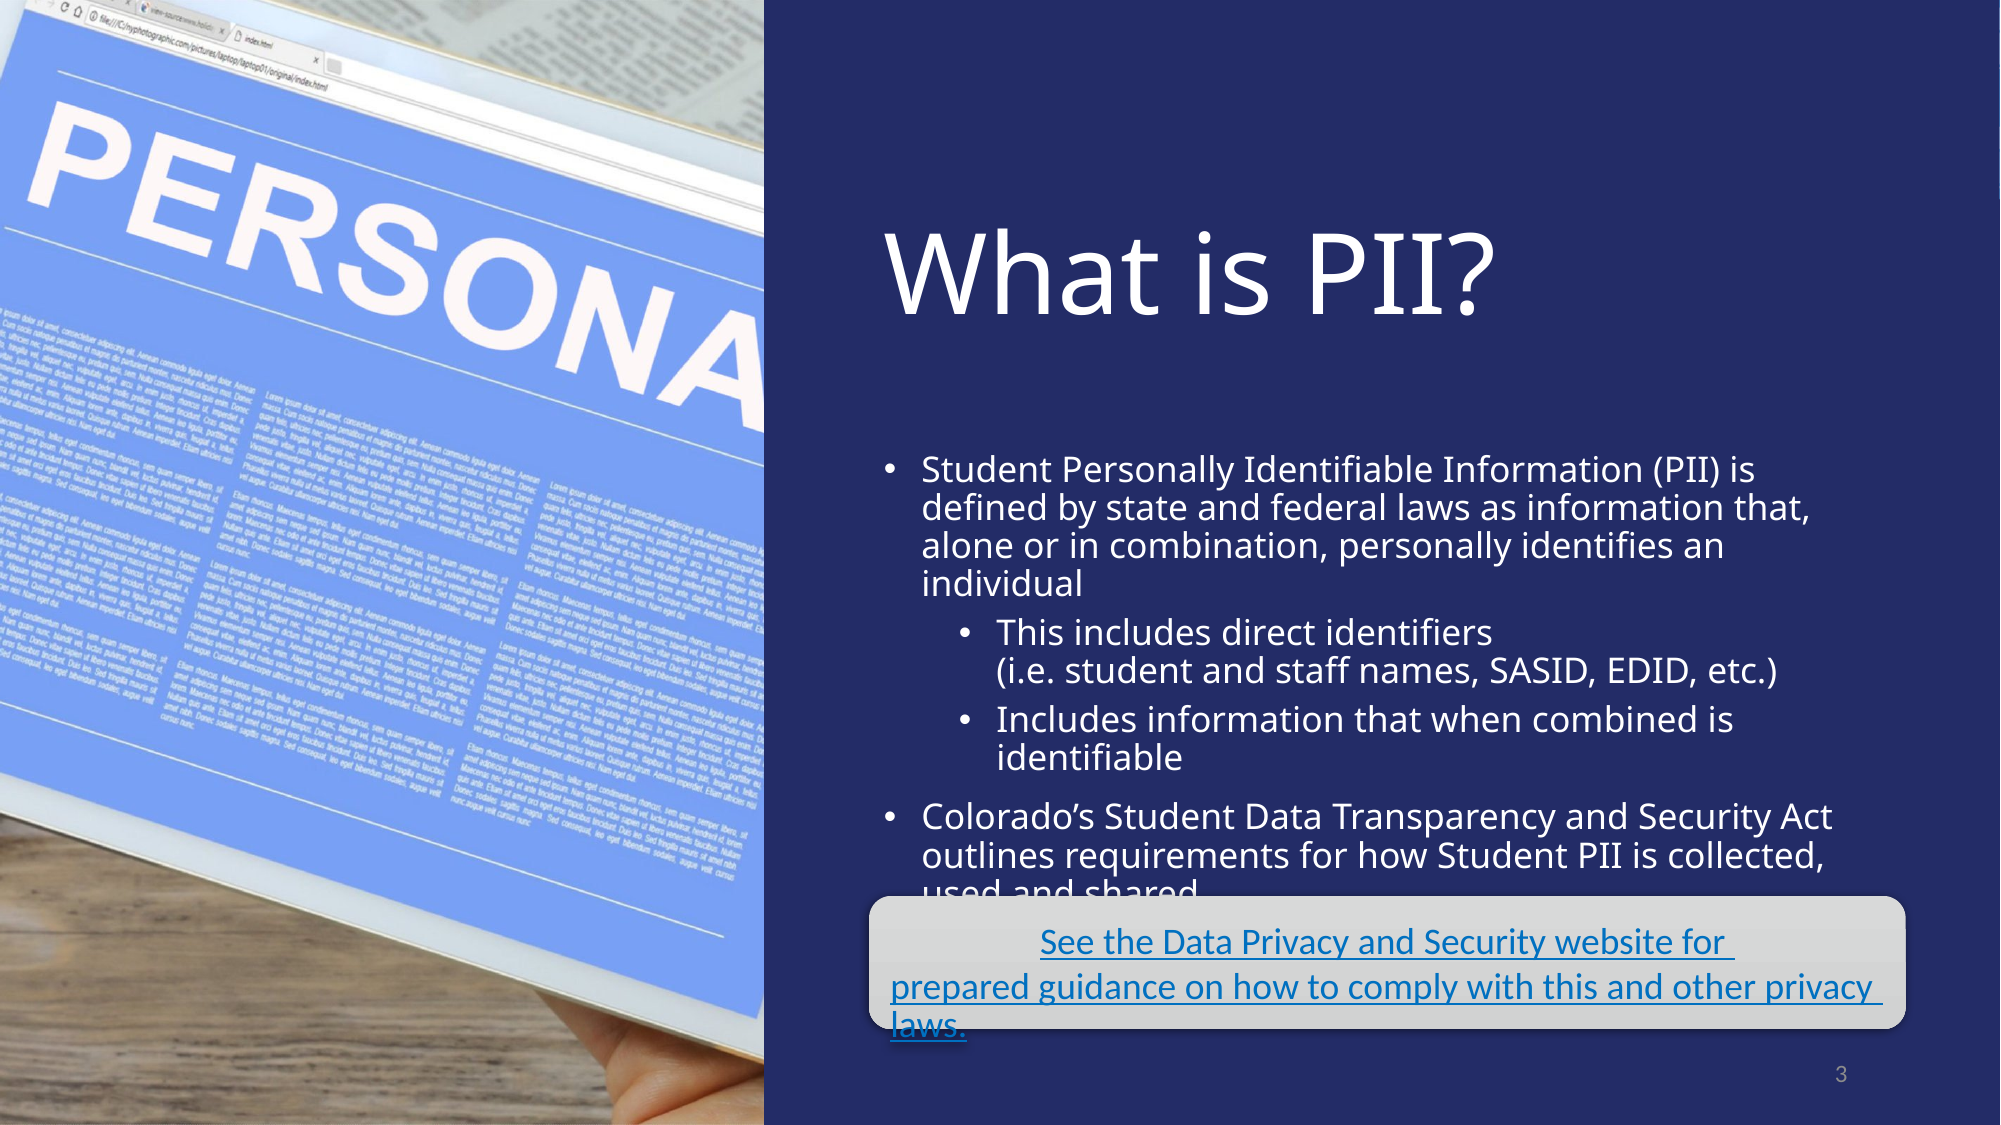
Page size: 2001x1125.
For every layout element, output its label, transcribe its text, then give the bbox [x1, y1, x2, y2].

list Student Personally Identifiable Information (PII) is defined by state and federal laws as information that, alone or in combination, personally identifies an individual This includes direct identifiers (i.e. student and staff names, SASID, EDID, etc.) Includes information that when combined is identifiable Colorado’s Student Data Transparency and Security Act outlines requirements for how Student PII is collected, used and shared [869, 443, 1895, 899]
title What is PII? [869, 53, 1895, 347]
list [0, 0, 764, 1125]
slide_number 3 [1649, 1042, 1863, 1103]
text_box See the Data Privacy and Security website for prepared guidance on how to comply with this and other privacy laws. [868, 895, 1906, 1030]
text_box [764, 0, 2000, 1125]
